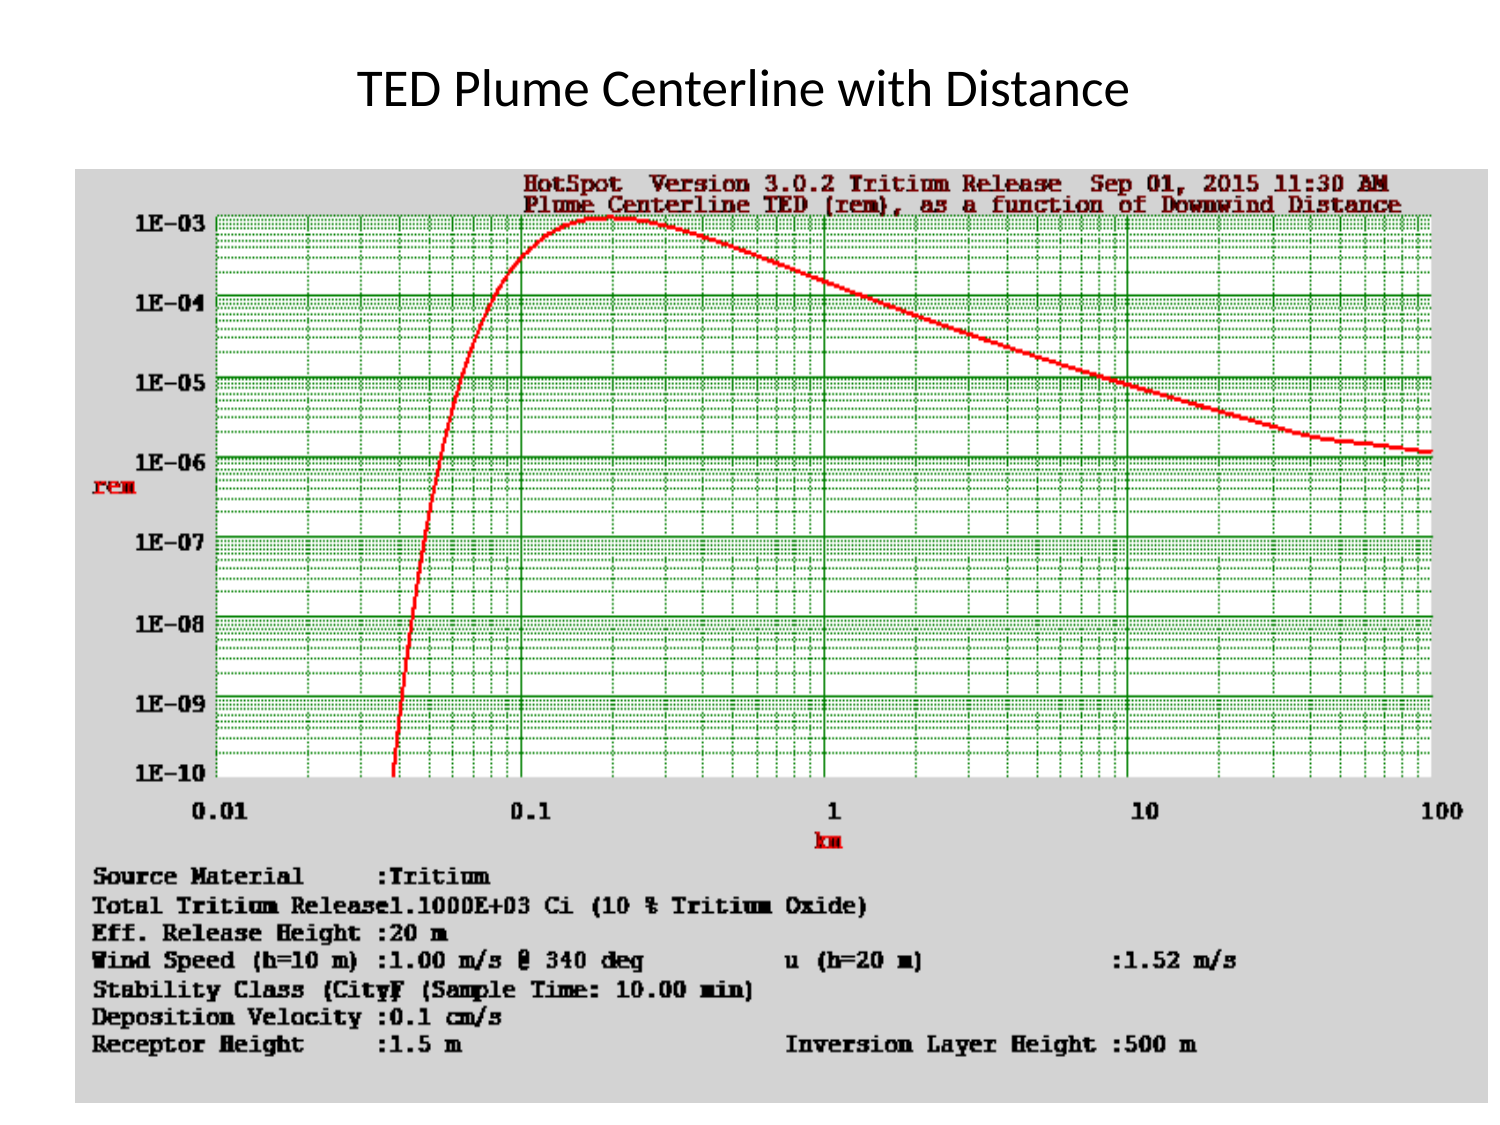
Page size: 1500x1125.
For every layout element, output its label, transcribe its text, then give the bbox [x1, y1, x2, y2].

title TED Plume Centerline with Distance [75, 45, 1425, 125]
picture [74, 169, 1488, 1103]
